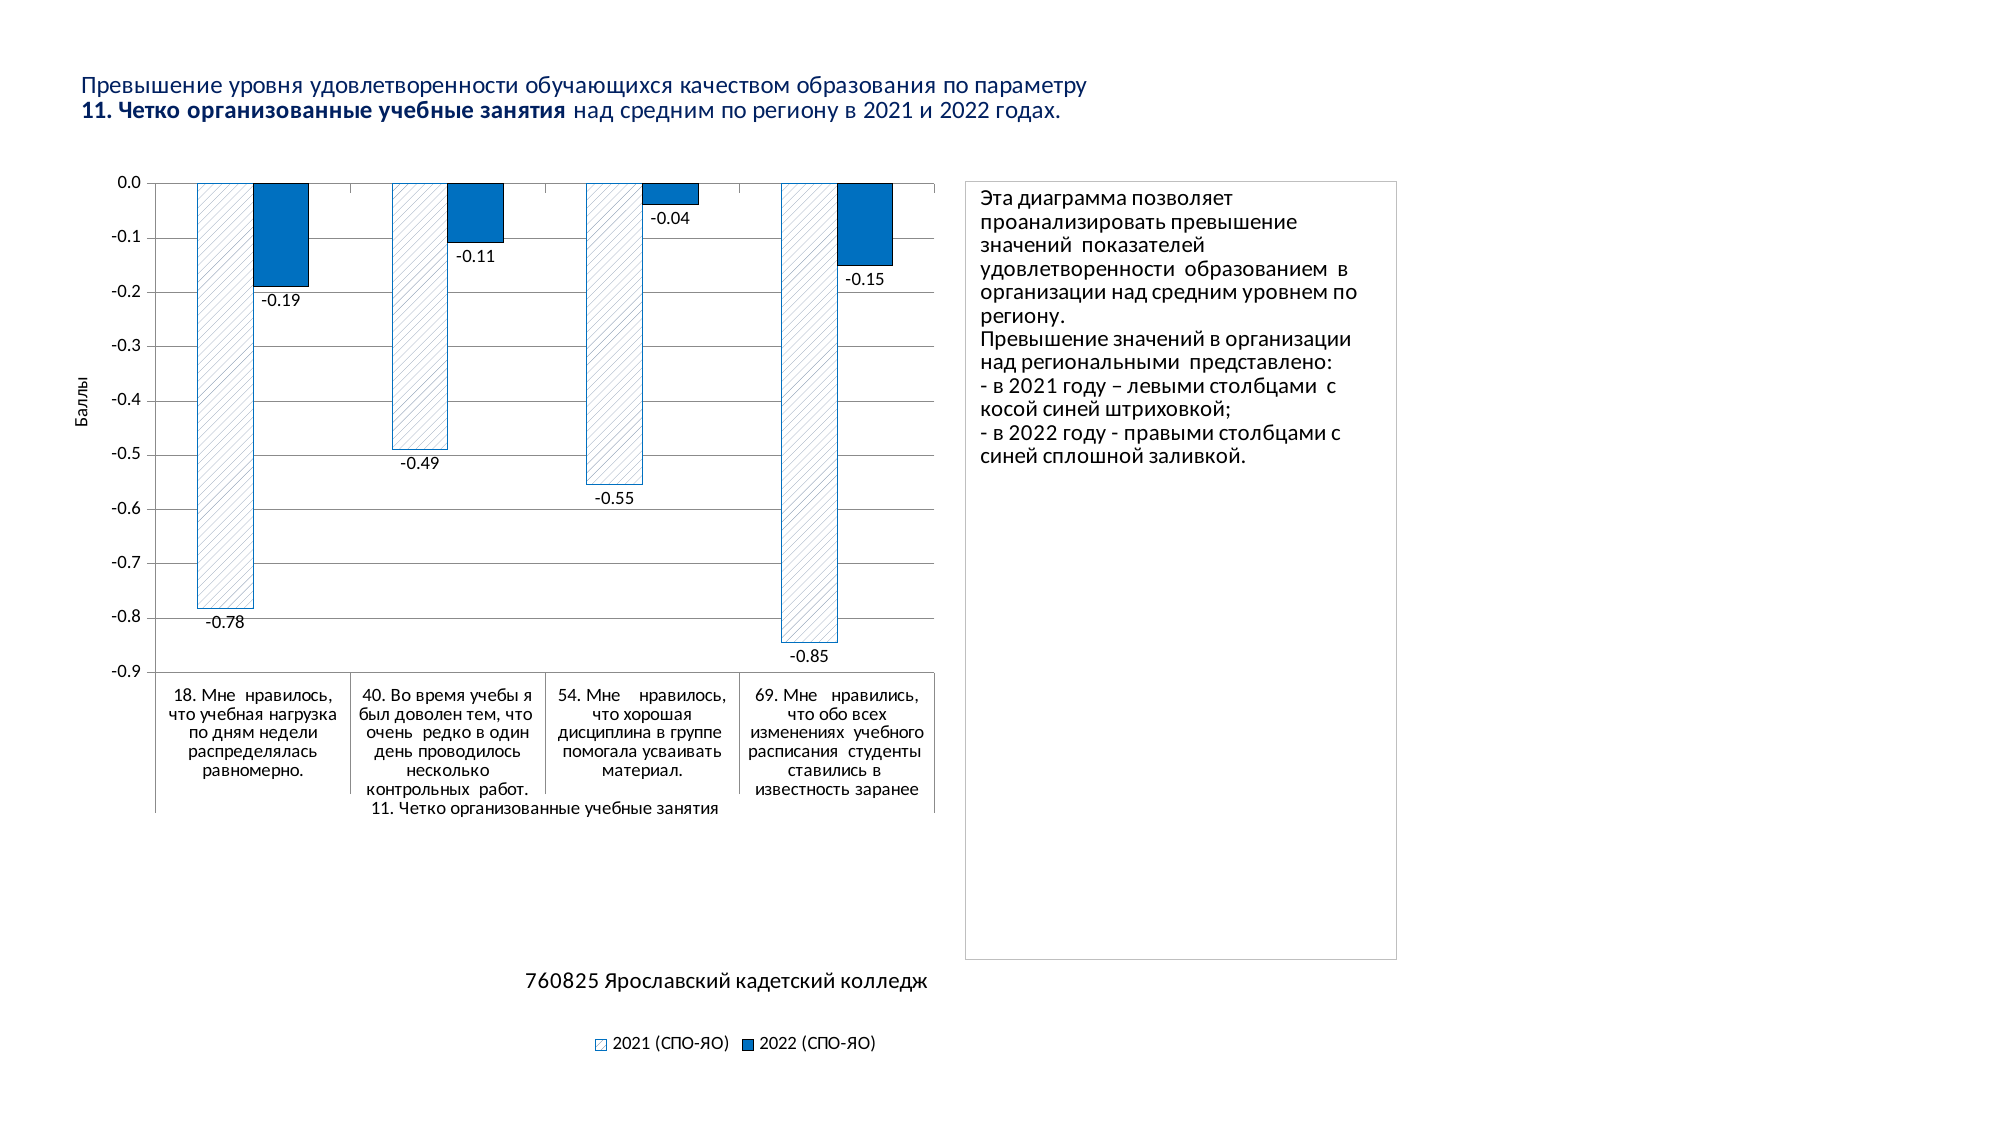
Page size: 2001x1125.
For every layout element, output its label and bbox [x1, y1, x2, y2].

chart [59, 58, 1414, 1061]
